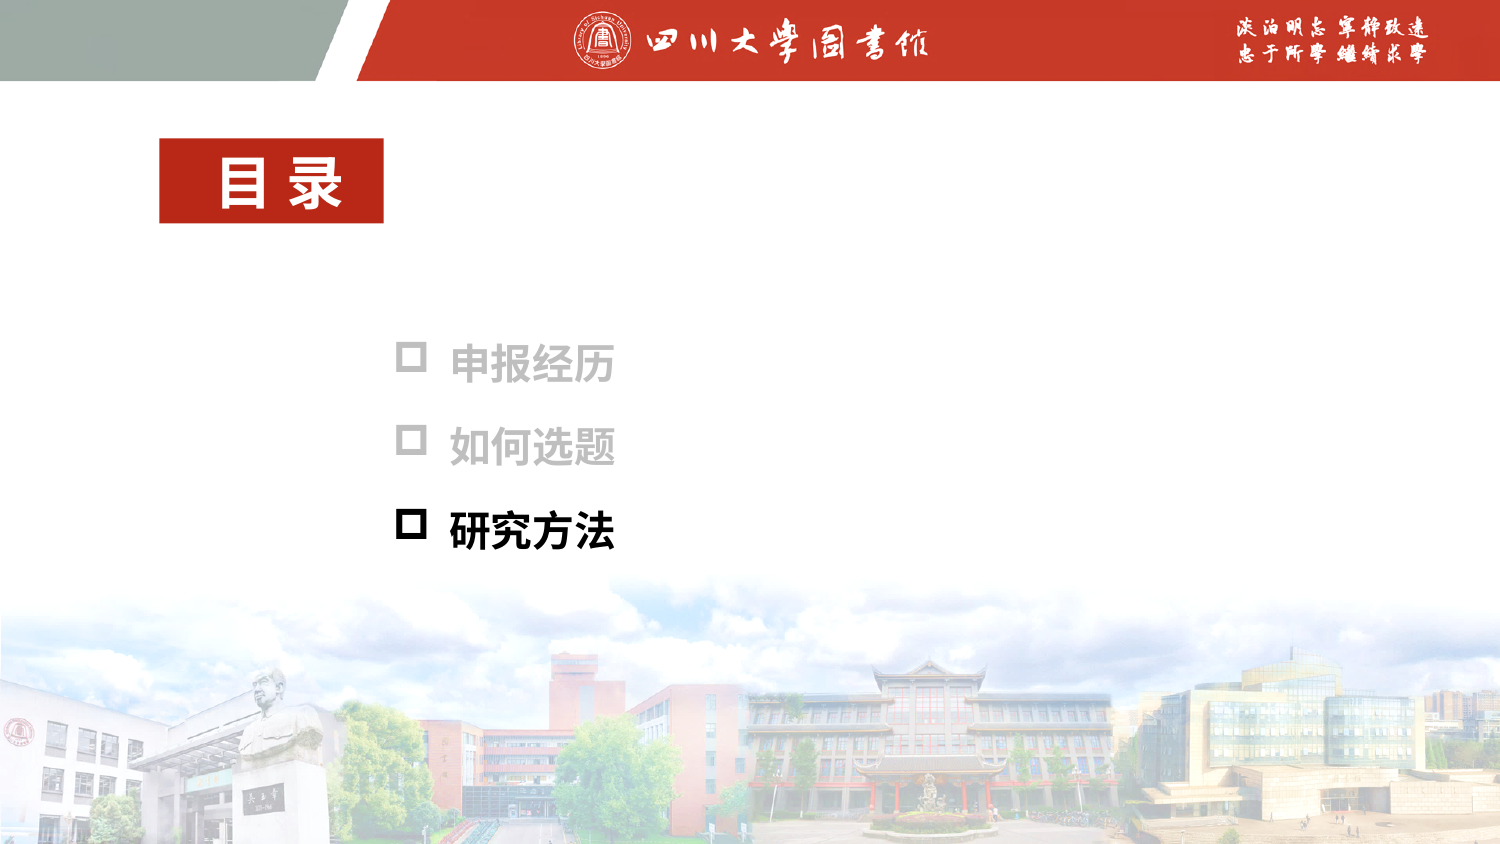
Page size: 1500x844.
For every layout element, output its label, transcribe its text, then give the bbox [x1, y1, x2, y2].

text_box 目 录 [159, 138, 384, 224]
list 申报经历 如何选题 研究方法 [377, 304, 1122, 682]
